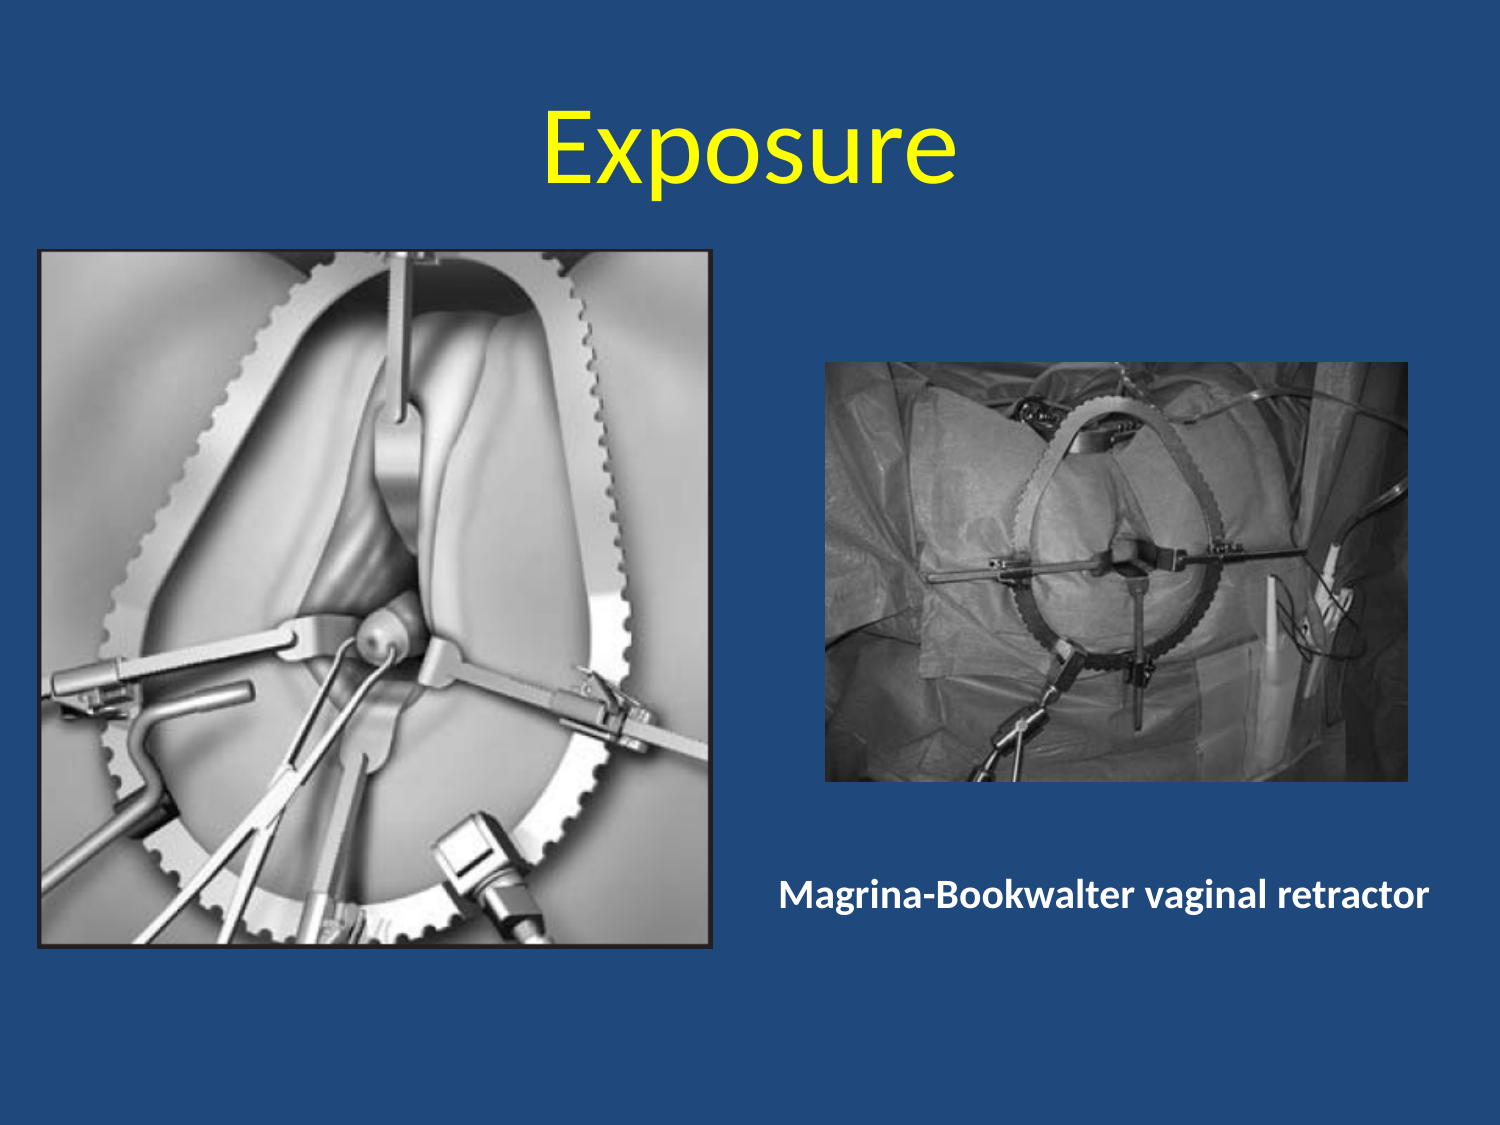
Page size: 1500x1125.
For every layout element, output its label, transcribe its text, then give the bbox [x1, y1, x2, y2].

title Exposure [75, 45, 1425, 233]
text_box Magrina-Bookwalter vaginal retractor [763, 859, 1446, 925]
picture [824, 362, 1409, 782]
picture [37, 249, 713, 949]
